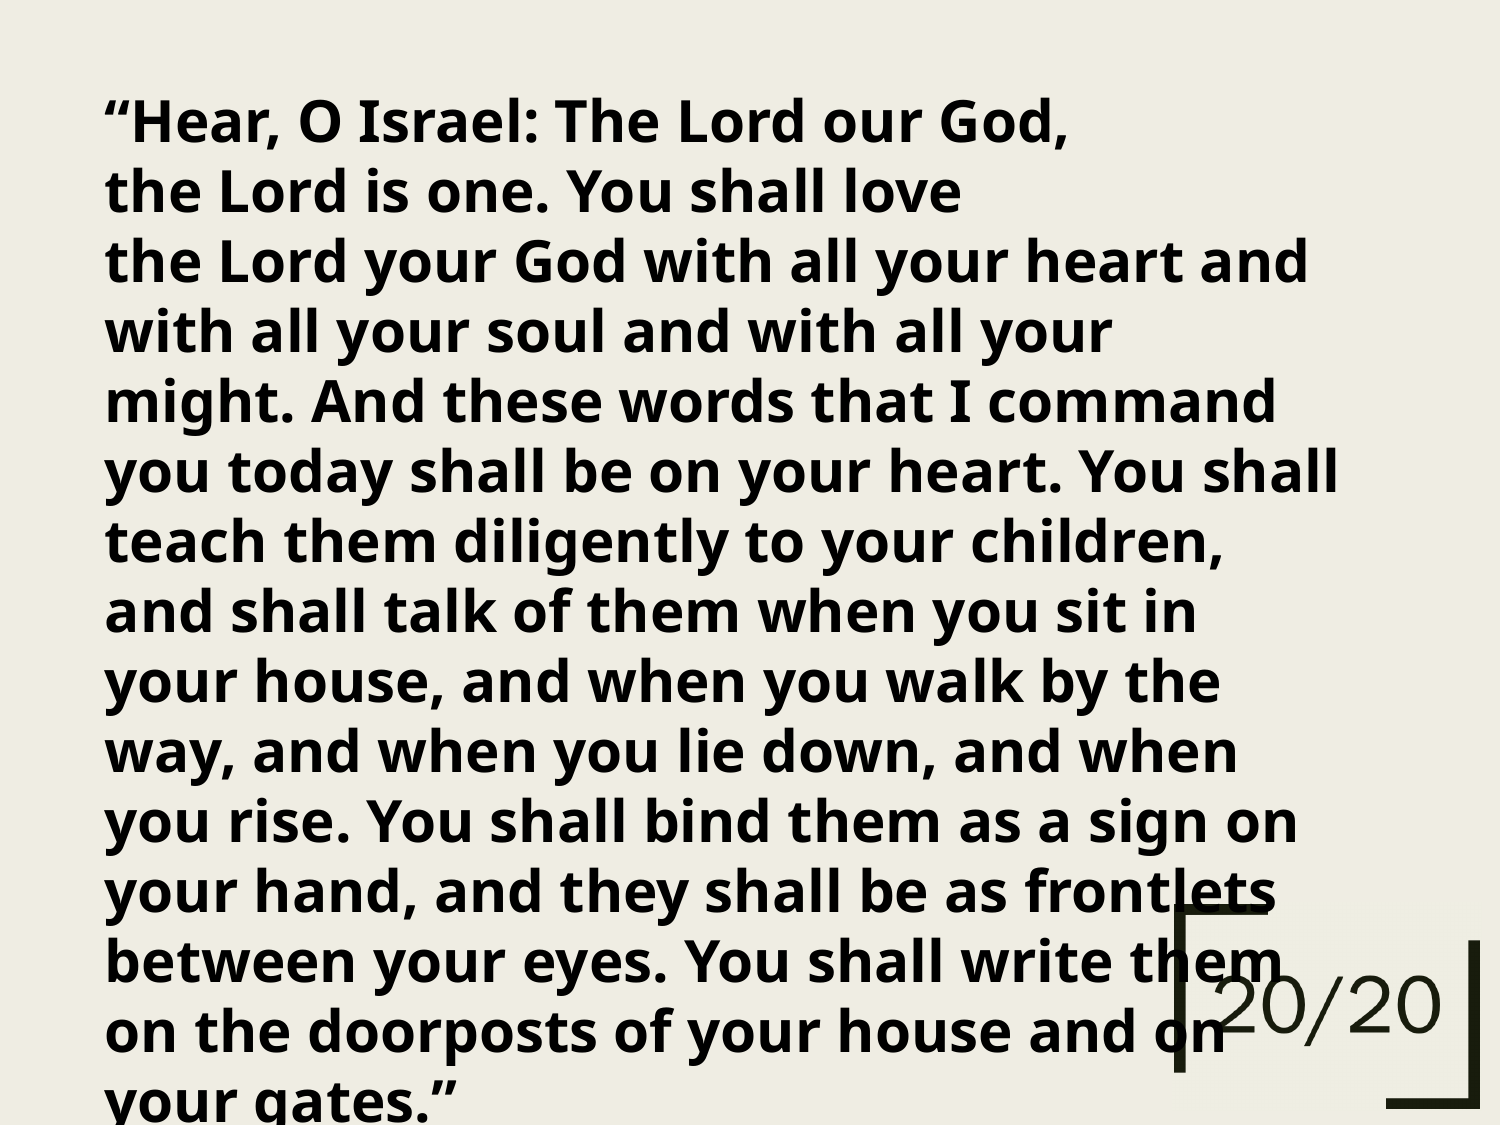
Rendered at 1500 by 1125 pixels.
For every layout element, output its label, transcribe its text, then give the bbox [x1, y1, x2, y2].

picture [1172, 902, 1482, 1111]
text_box “Hear, O Israel: The Lord our God, the Lord is one. You shall love the Lord your God with all your heart and with all your soul and with all your might. And these words that I command you today shall be on your heart. You shall teach them diligently to your children, and shall talk of them when you sit in your house, and when you walk by the way, and when you lie down, and when you rise. You shall bind them as a sign on your hand, and they shall be as frontlets between your eyes. You shall write them on the doorposts of your house and on your gates.” Deuteronomy 6:4-9 [90, 76, 1360, 1125]
